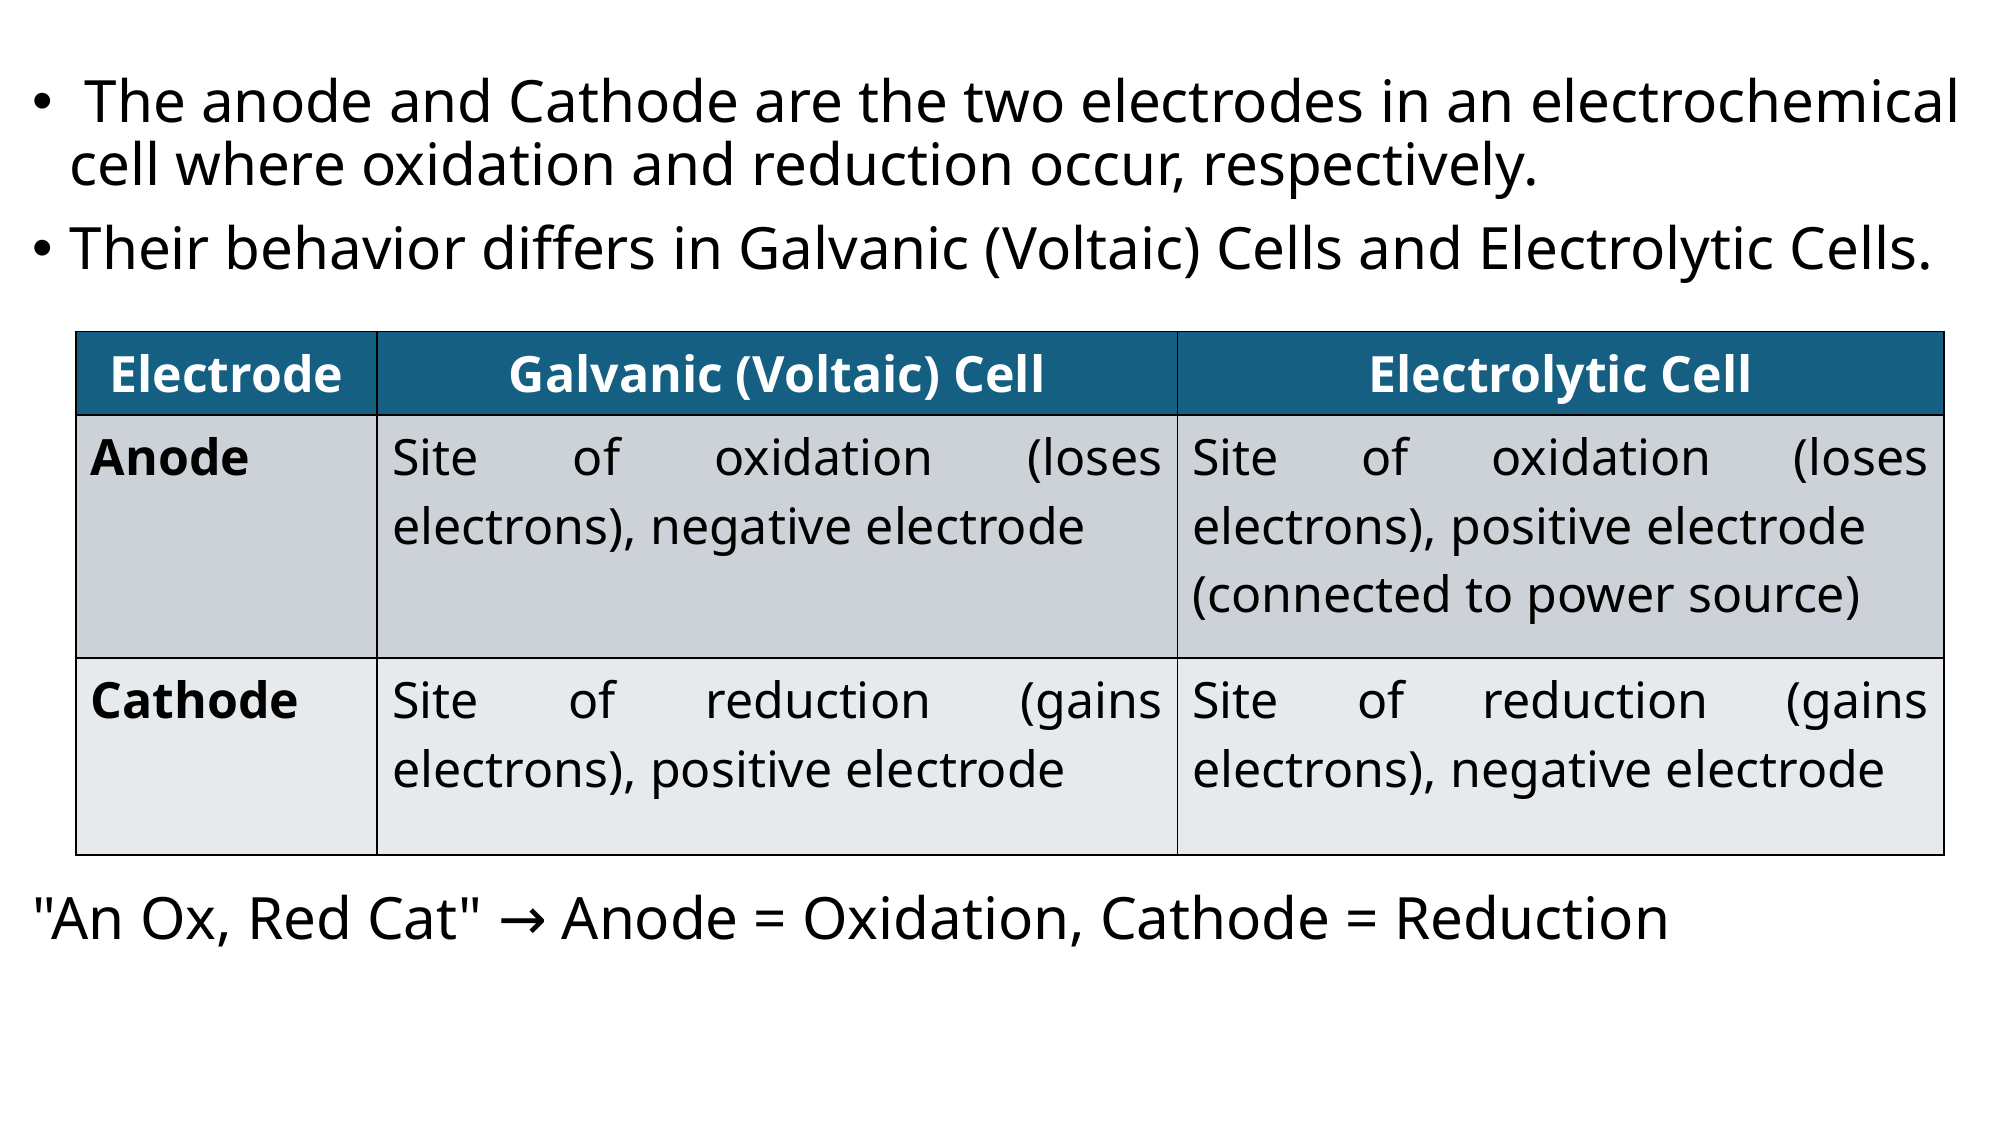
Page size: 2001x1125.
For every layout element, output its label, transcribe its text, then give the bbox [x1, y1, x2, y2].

table_cell Site of oxidation (loses electrons), positive electrode (connected to power source) [1178, 416, 1943, 657]
table_cell Site of reduction (gains electrons), negative electrode [1178, 659, 1943, 854]
table_cell Site of oxidation (loses electrons), negative electrode [378, 416, 1177, 657]
table_header Electrolytic Cell [1178, 332, 1943, 414]
table_cell Site of reduction (gains electrons), positive electrode [378, 659, 1177, 854]
table_header Electrode [77, 332, 376, 414]
table_cell Anode [77, 416, 376, 657]
table_header Galvanic (Voltaic) Cell [378, 332, 1177, 414]
table_cell Cathode [77, 659, 376, 854]
list The anode and Cathode are the two electrodes in an electrochemical cell where oxidation and reduction occur, respectively. Their behavior differs in Galvanic (Voltaic) Cells and Electrolytic Cells. "An Ox, Red Cat" → Anode = Oxidation, Cathode = Reduction [17, 64, 1984, 1040]
